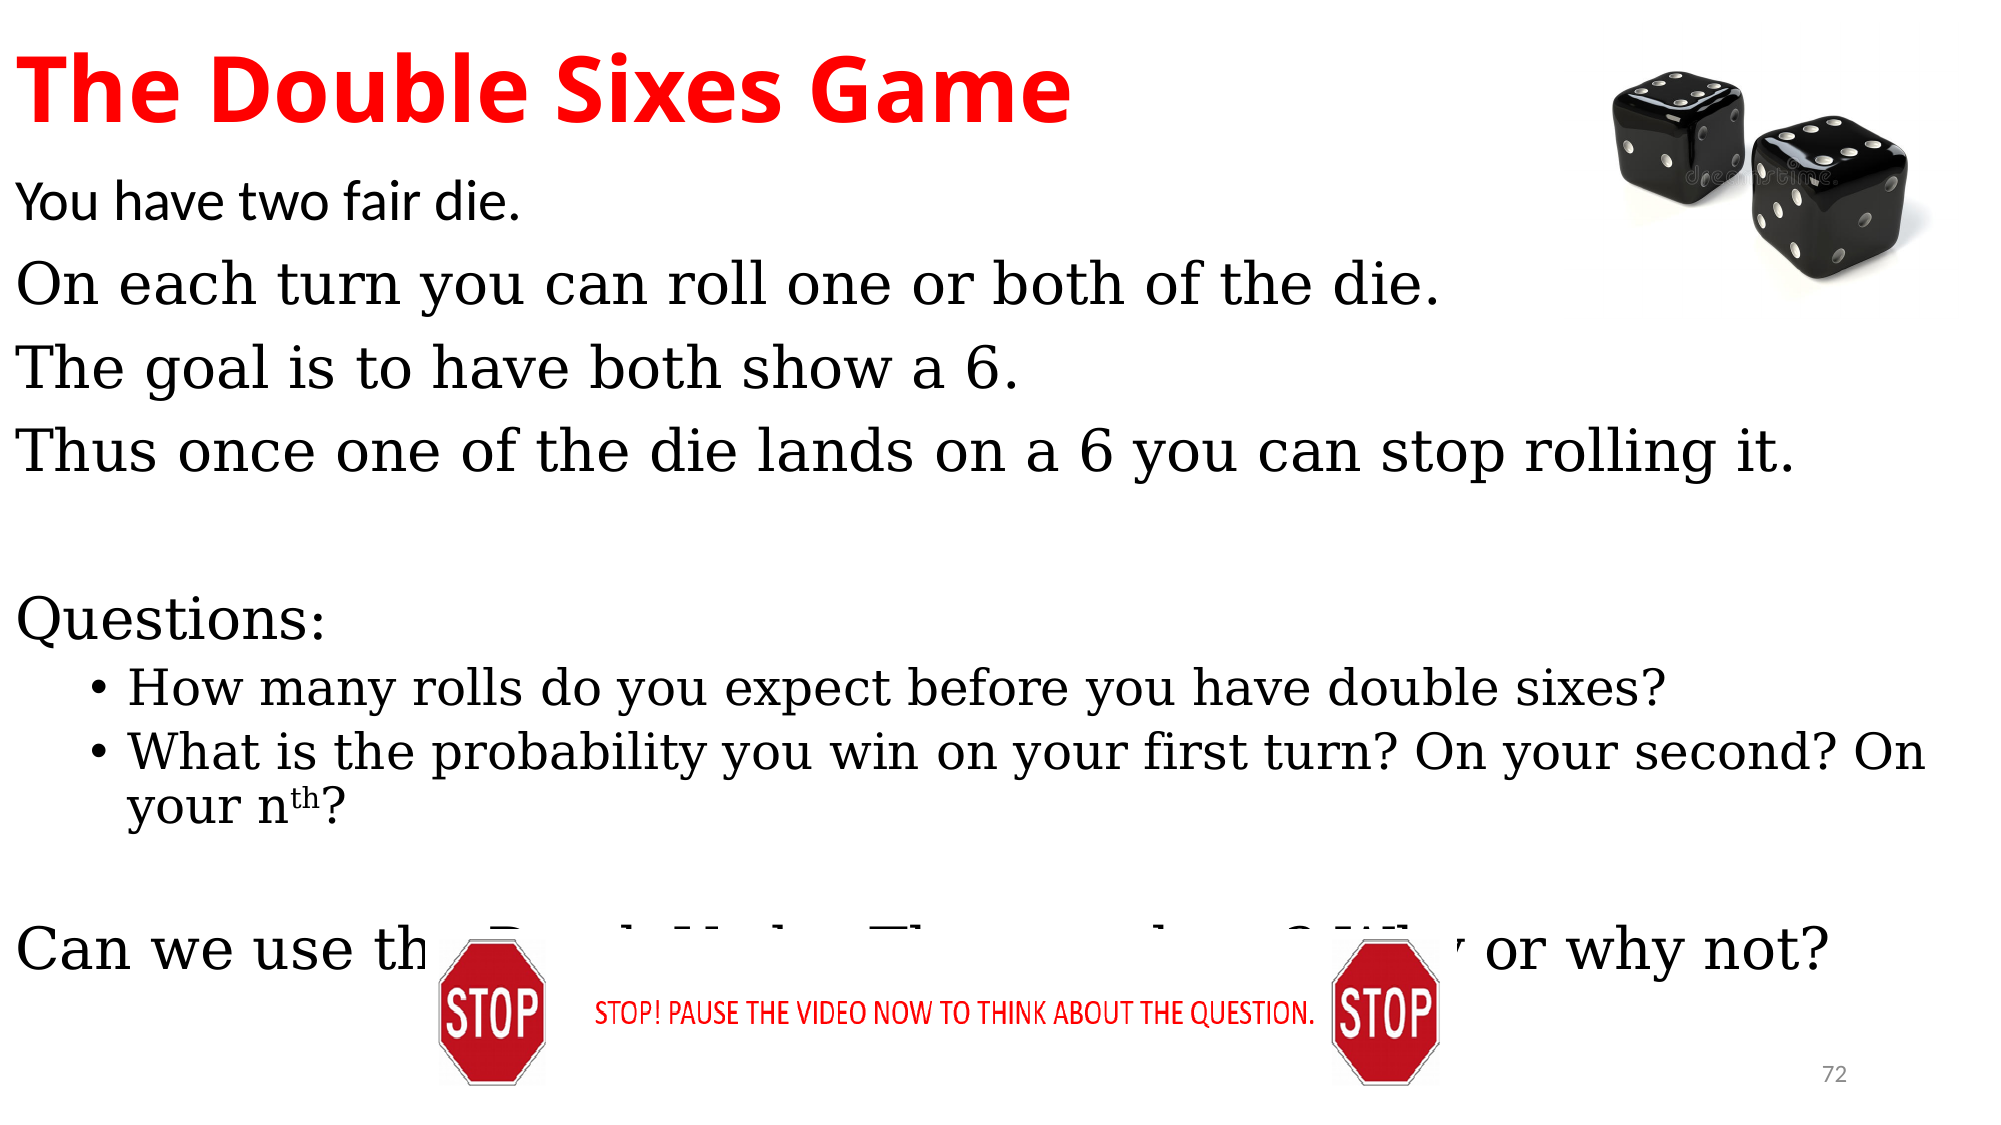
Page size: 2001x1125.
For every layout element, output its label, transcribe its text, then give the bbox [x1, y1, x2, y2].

title The Double Sixes Game [0, 22, 1564, 163]
picture [425, 929, 1457, 1103]
slide_number 72 [1457, 1042, 1863, 1103]
list You have two fair die. On each turn you can roll one or both of the die. The goal is to have both show a 6. Thus once one of the die lands on a 6 you can stop rolling it. Questions: How many rolls do you expect before you have double sixes? What is the probability you win on your first turn? On your second? On your nth? Can we use the Darth Vader Theorem here? Why or why not? [0, 163, 2000, 1125]
picture [1564, 22, 1959, 319]
